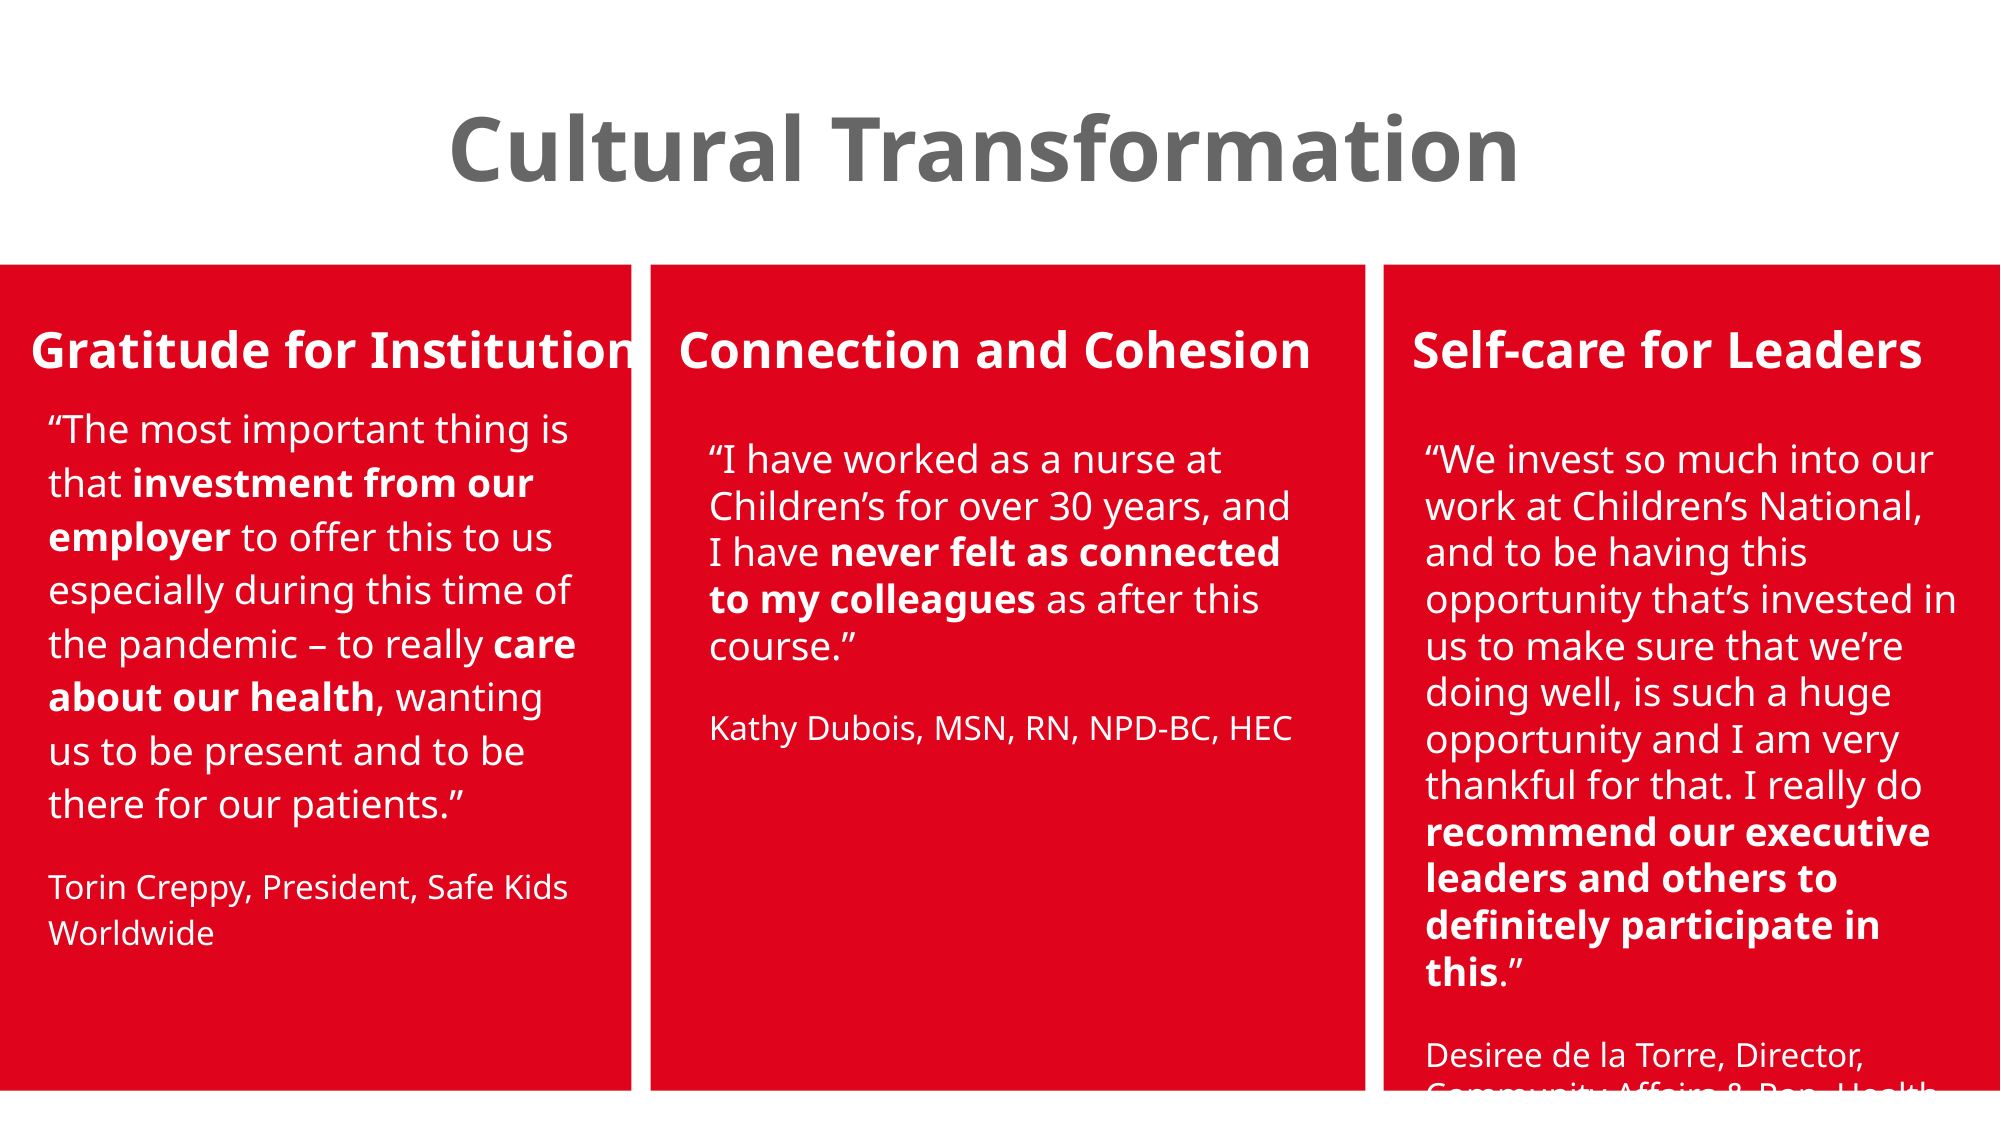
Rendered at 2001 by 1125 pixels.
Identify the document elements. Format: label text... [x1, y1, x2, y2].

text_box [1383, 721, 2000, 1091]
text_box [650, 264, 1366, 1091]
text_box [1383, 264, 2000, 414]
text_box [0, 264, 632, 1091]
text_box “We invest so much into our work at Children’s National, and to be having this opportunity that’s invested in us to make sure that we’re doing well, is such a huge opportunity and I am very thankful for that. I really do recommend our executive leaders and others to definitely participate in this.” Desiree de la Torre, Director, Community Affairs & Pop. Health [1373, 414, 2000, 721]
text_box Connection and Cohesion [658, 298, 1349, 509]
text_box “The most important thing is that investment from our employer to offer this to us especially during this time of the pandemic – to really care about our health, wanting us to be present and to be there for our patients.” Torin Creppy, President, Safe Kids Worldwide [28, 378, 610, 903]
text_box Gratitude for Institution [10, 298, 650, 509]
text_box Self-care for Leaders [1392, 298, 1972, 414]
text_box Cultural Transformation [58, 72, 1913, 239]
text_box “I have worked as a nurse at Children’s for over 30 years, and I have never felt as connected to my colleagues as after this course.” Kathy Dubois, MSN, RN, NPD-BC, HEC [658, 414, 1331, 721]
